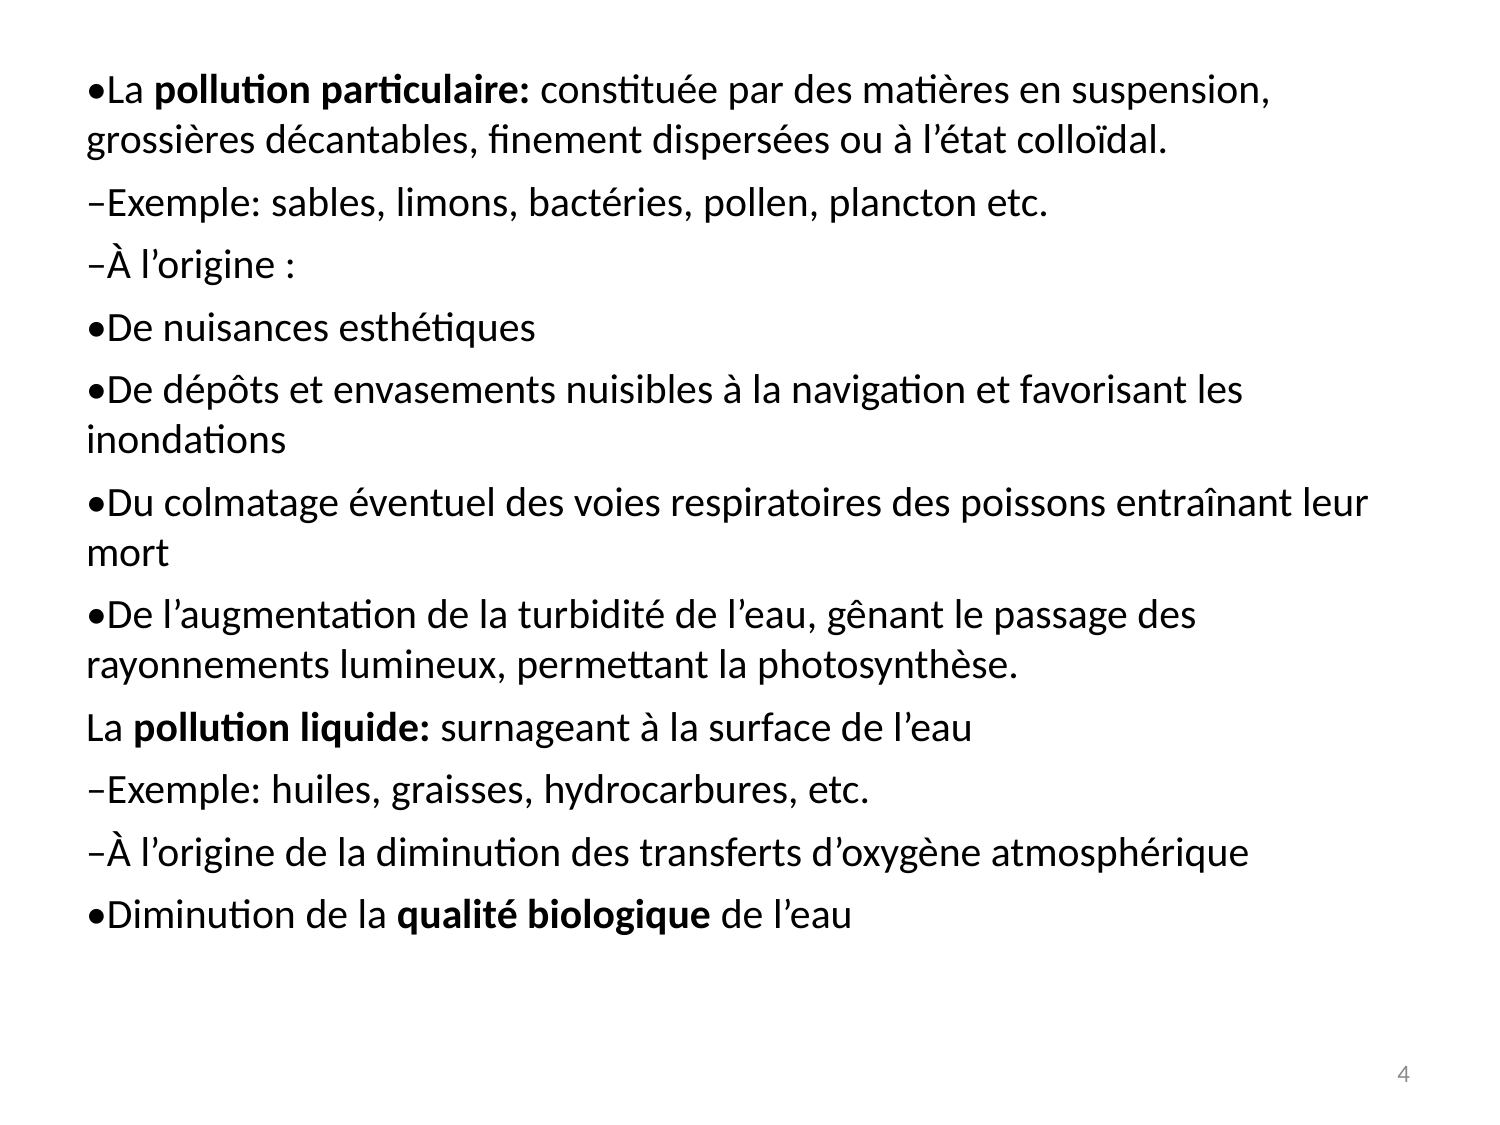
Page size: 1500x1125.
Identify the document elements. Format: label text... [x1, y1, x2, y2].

text_box •La pollution particulaire: constituée par des matières en suspension, grossières décantables, finement dispersées ou à l’état colloïdal. –Exemple: sables, limons, bactéries, pollen, plancton etc. –À l’origine : •De nuisances esthétiques •De dépôts et envasements nuisibles à la navigation et favorisant les inondations •Du colmatage éventuel des voies respiratoires des poissons entraînant leur mort •De l’augmentation de la turbidité de l’eau, gênant le passage des rayonnements lumineux, permettant la photosynthèse. La pollution liquide: surnageant à la surface de l’eau –Exemple: huiles, graisses, hydrocarbures, etc. –À l’origine de la diminution des transferts d’oxygène atmosphérique •Diminution de la qualité biologique de l’eau [71, 54, 1459, 1008]
slide_number 4 [1074, 1042, 1425, 1103]
